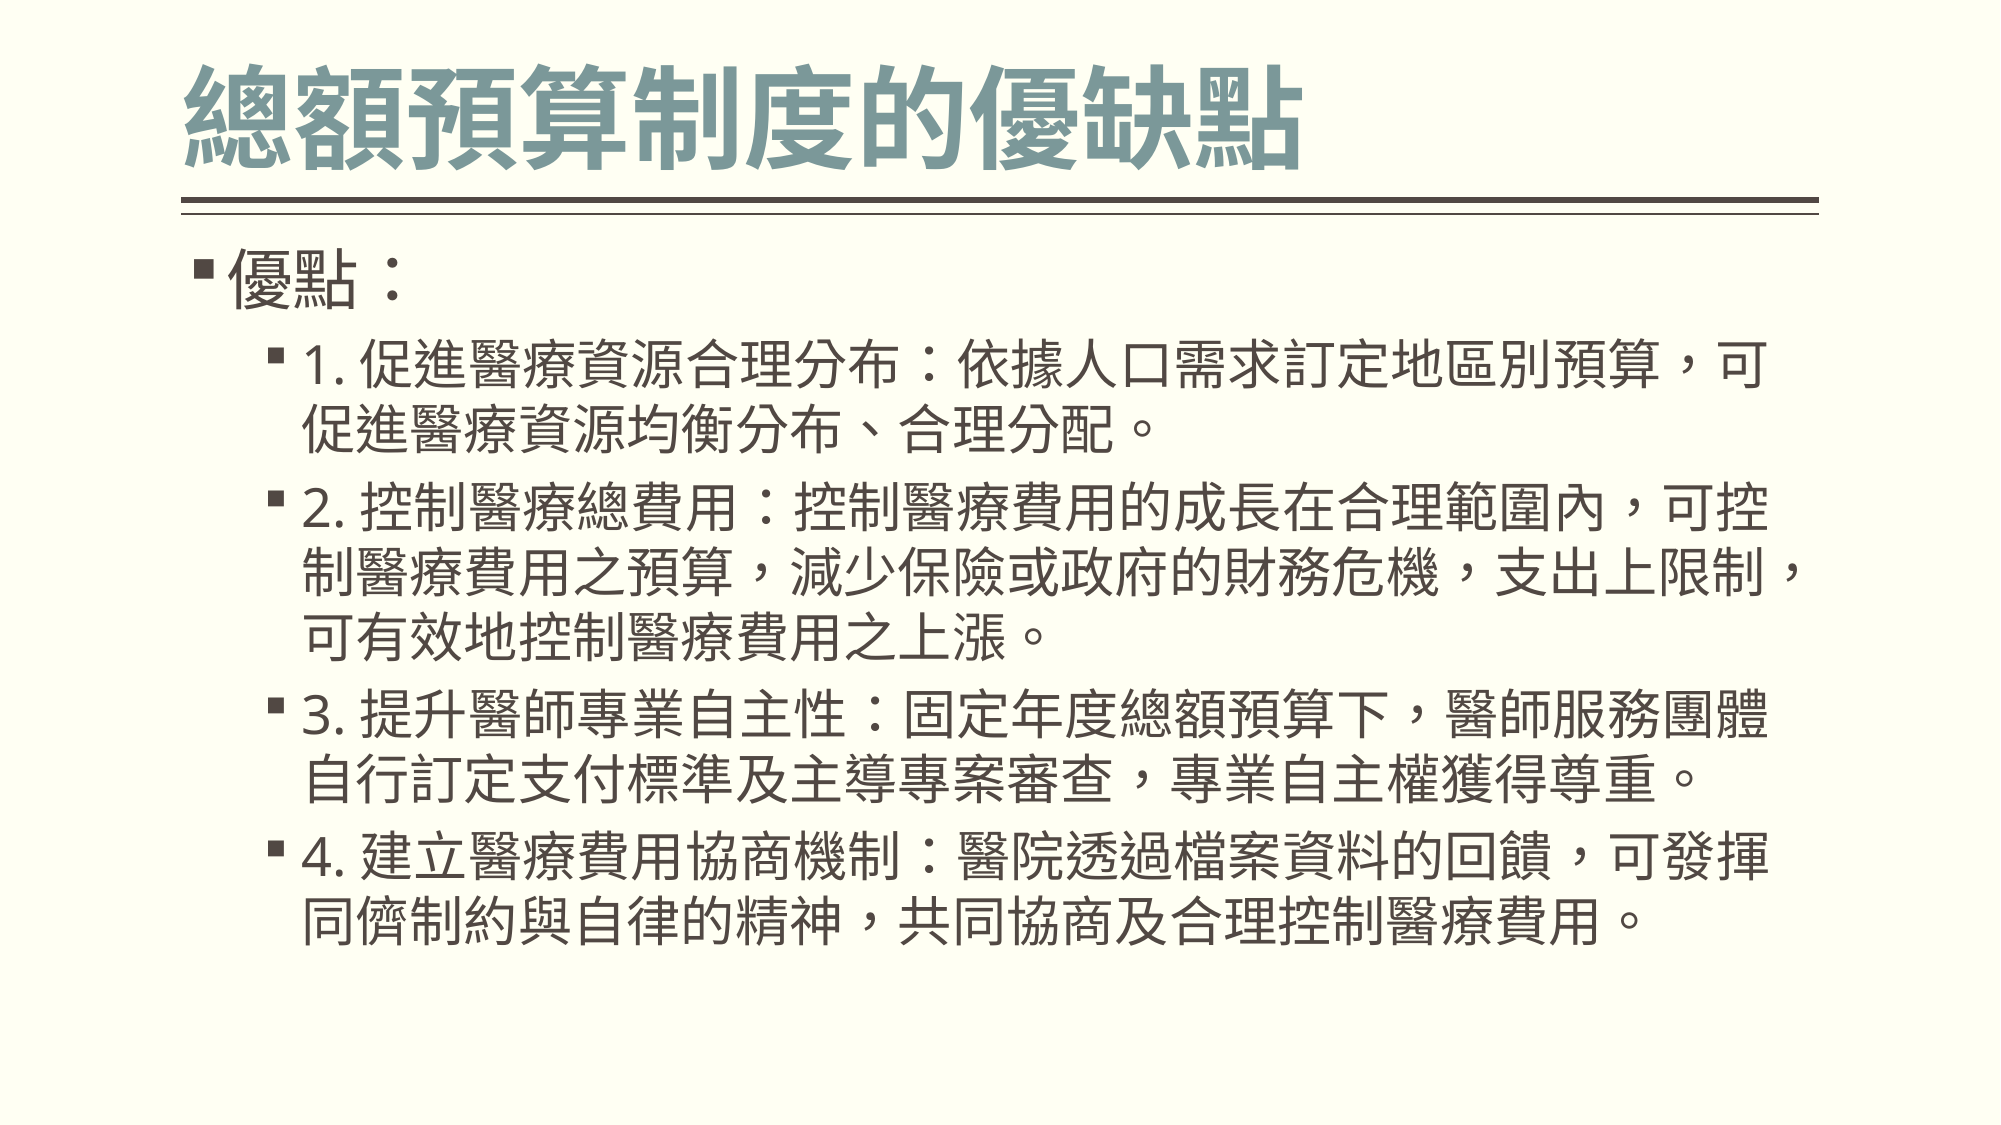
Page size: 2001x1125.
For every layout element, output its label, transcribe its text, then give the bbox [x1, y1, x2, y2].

title 總額預算制度的優缺點 [181, 12, 1819, 193]
list 優點： 1.促進醫療資源合理分布：依據人口需求訂定地區別預算，可促進醫療資源均衡分布、合理分配。 2.控制醫療總費用：控制醫療費用的成長在合理範圍內，可控制醫療費用之預算，減少保險或政府的財務危機，支出上限制，可有效地控制醫療費用之上漲。 3.提升醫師專業自主性：固定年度總額預算下，醫師服務團體自行訂定支付標準及主導專案審查，專業自主權獲得尊重。 4.建立醫療費用協商機制：醫院透過檔案資料的回饋，可發揮同儕制約與自律的精神，共同協商及合理控制醫療費用。 [188, 230, 1787, 1052]
